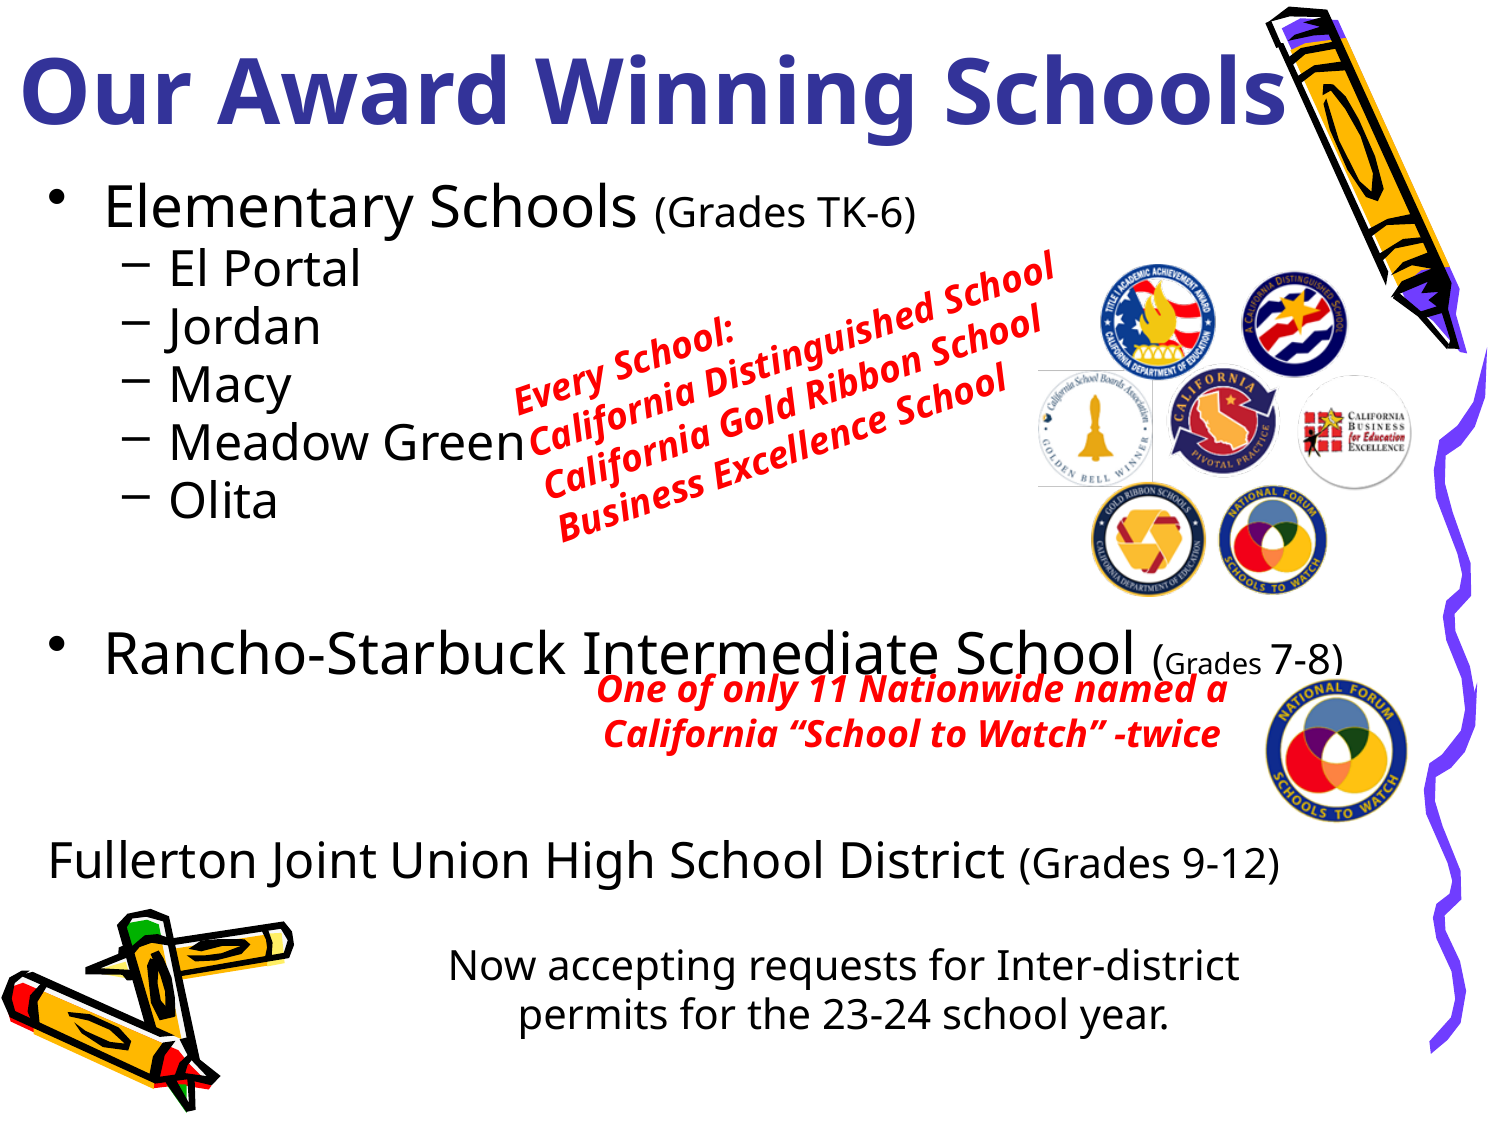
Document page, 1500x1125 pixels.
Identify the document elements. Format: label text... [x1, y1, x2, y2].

list Elementary Schools (Grades TK-6) El Portal Jordan Macy Meadow Green Olita Rancho-Starbuck Intermediate School (Grades 7-8) Fullerton Joint Union High School District (Grades 9-12) [32, 174, 1407, 775]
picture [1262, 675, 1413, 826]
title Our Award Winning Schools [0, 0, 1379, 150]
text_box One of only 11 Nationwide named a California “School to Watch” -twice [537, 657, 1288, 808]
text_box Now accepting requests for Inter-district permits for the 23-24 school year. [399, 930, 1288, 1046]
picture [1037, 264, 1413, 598]
text_box Every School: California Distinguished School California Gold Ribbon School Business Excellence School [489, 171, 1118, 606]
